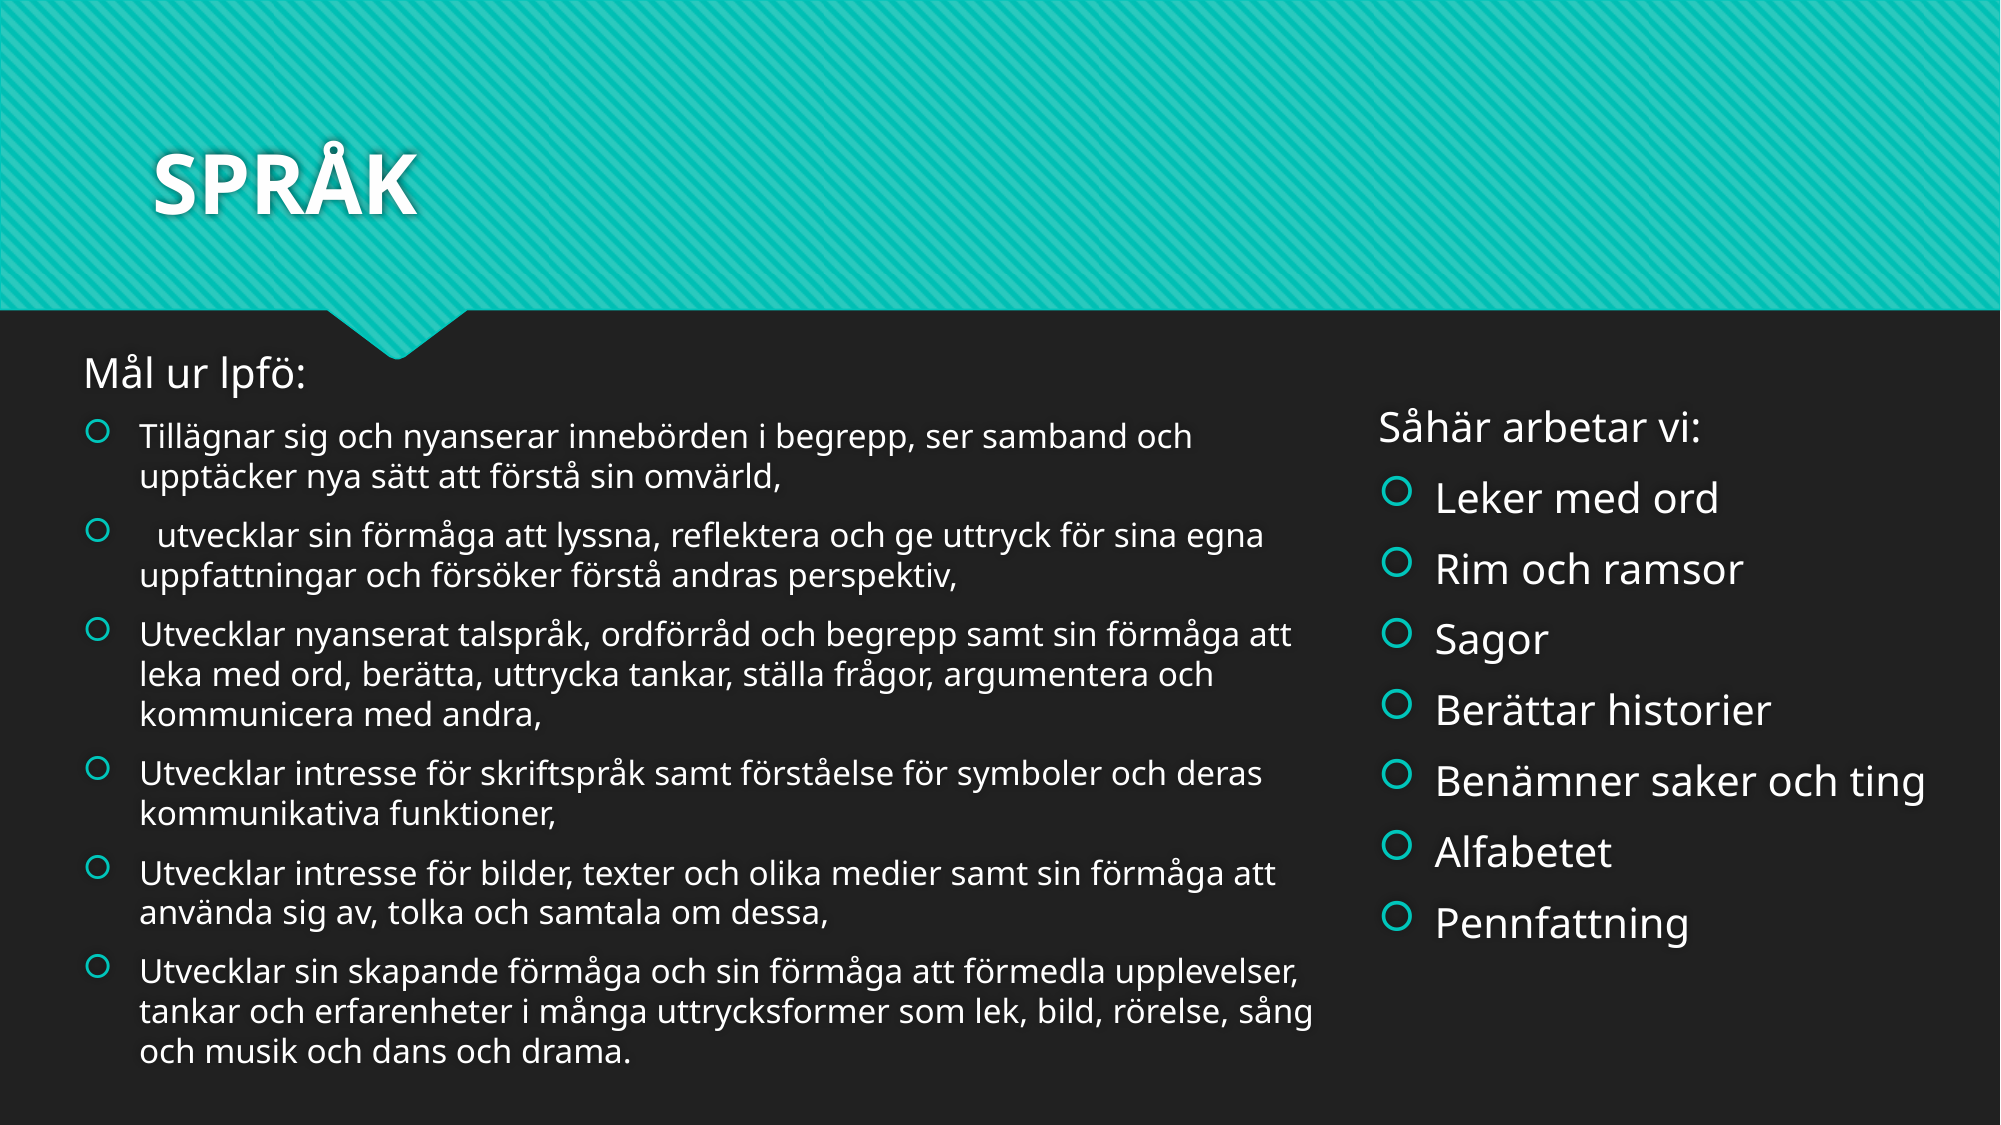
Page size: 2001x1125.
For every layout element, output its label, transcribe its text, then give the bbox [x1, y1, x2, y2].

list Mål ur lpfö: Tillägnar sig och nyanserar innebörden i begrepp, ser samband och upptäcker nya sätt att förstå sin omvärld, utvecklar sin förmåga att lyssna, reflektera och ge uttryck för sina egna uppfattningar och försöker förstå andras perspektiv, Utvecklar nyanserat talspråk, ordförråd och begrepp samt sin förmåga att leka med ord, berätta, uttrycka tankar, ställa frågor, argumentera och kommunicera med andra, Utvecklar intresse för skriftspråk samt förståelse för symboler och deras kommunikativa funktioner, Utvecklar intresse för bilder, texter och olika medier samt sin förmåga att använda sig av, tolka och samtala om dessa, Utvecklar sin skapande förmåga och sin förmåga att förmedla upplevelser, tankar och erfarenheter i många uttrycksformer som lek, bild, rörelse, sång och musik och dans och drama. [67, 349, 1332, 1125]
title SPRÅK [137, 59, 1863, 239]
list Såhär arbetar vi: Leker med ord Rim och ramsor Sagor Berättar historier Benämner saker och ting Alfabetet Pennfattning [1363, 349, 2000, 1064]
